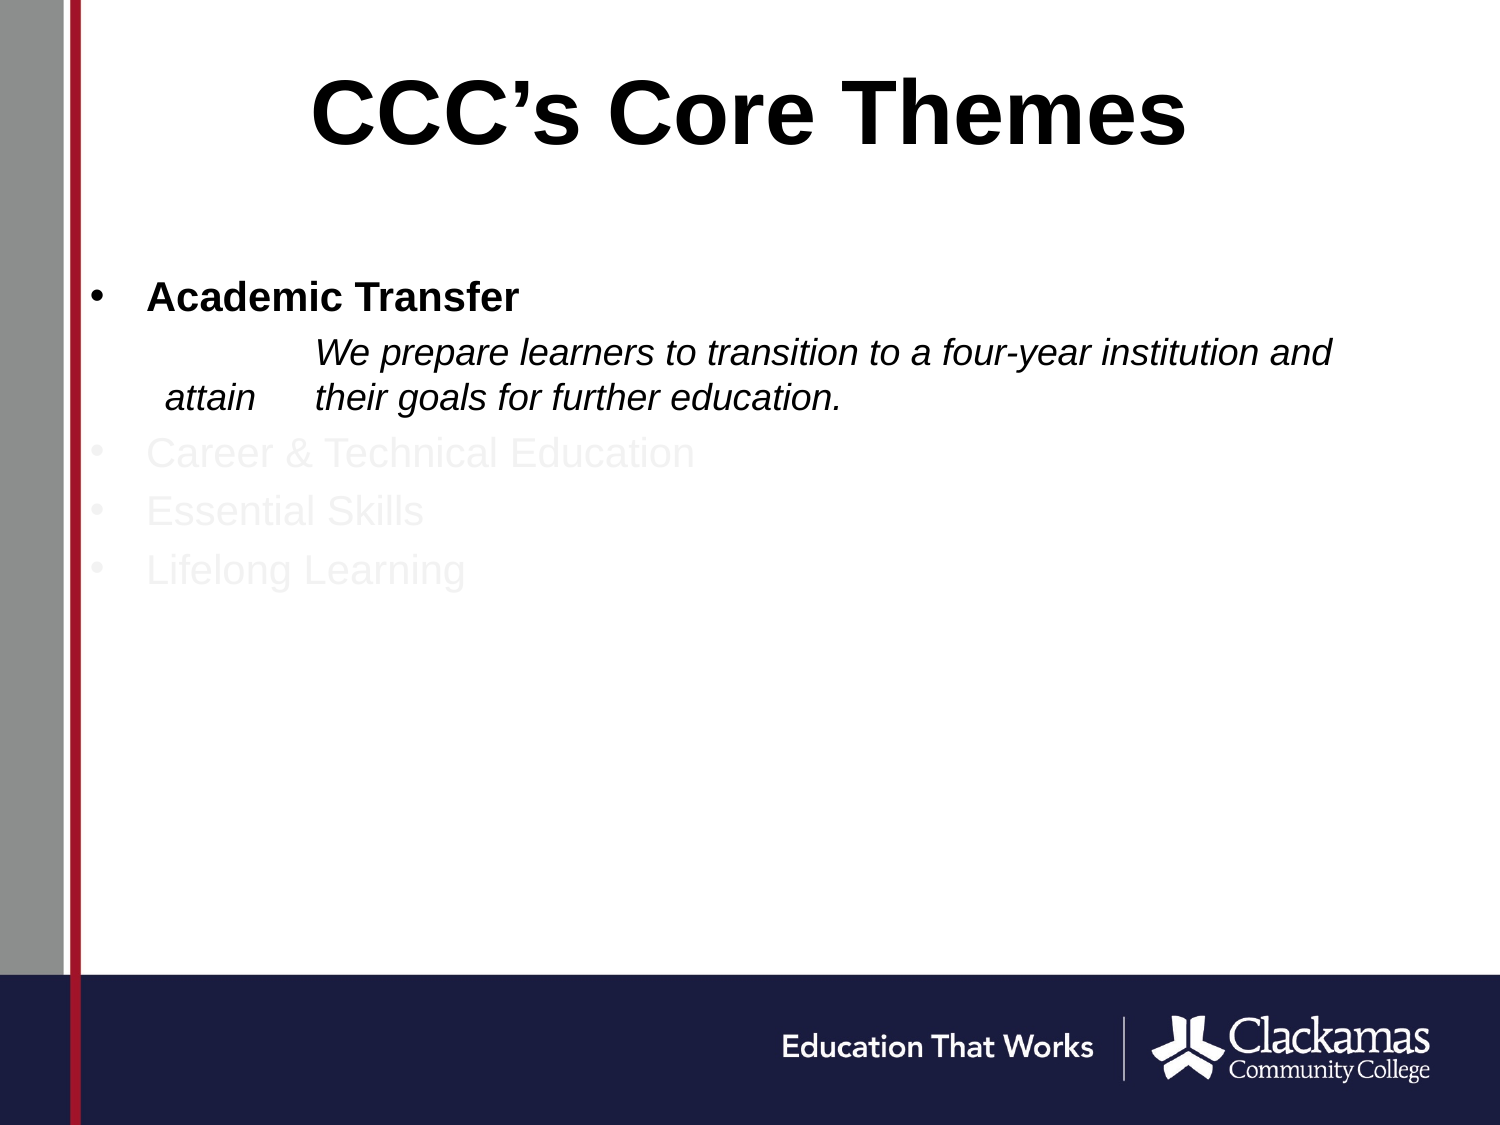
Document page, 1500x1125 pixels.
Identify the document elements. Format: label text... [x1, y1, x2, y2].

list Academic Transfer We prepare learners to transition to a four-year institution and attain their goals for further education. Career & Technical Education Essential Skills Lifelong Learning [75, 262, 1425, 1005]
title CCC’s Core Themes [75, 45, 1425, 233]
picture [0, 0, 1500, 1125]
